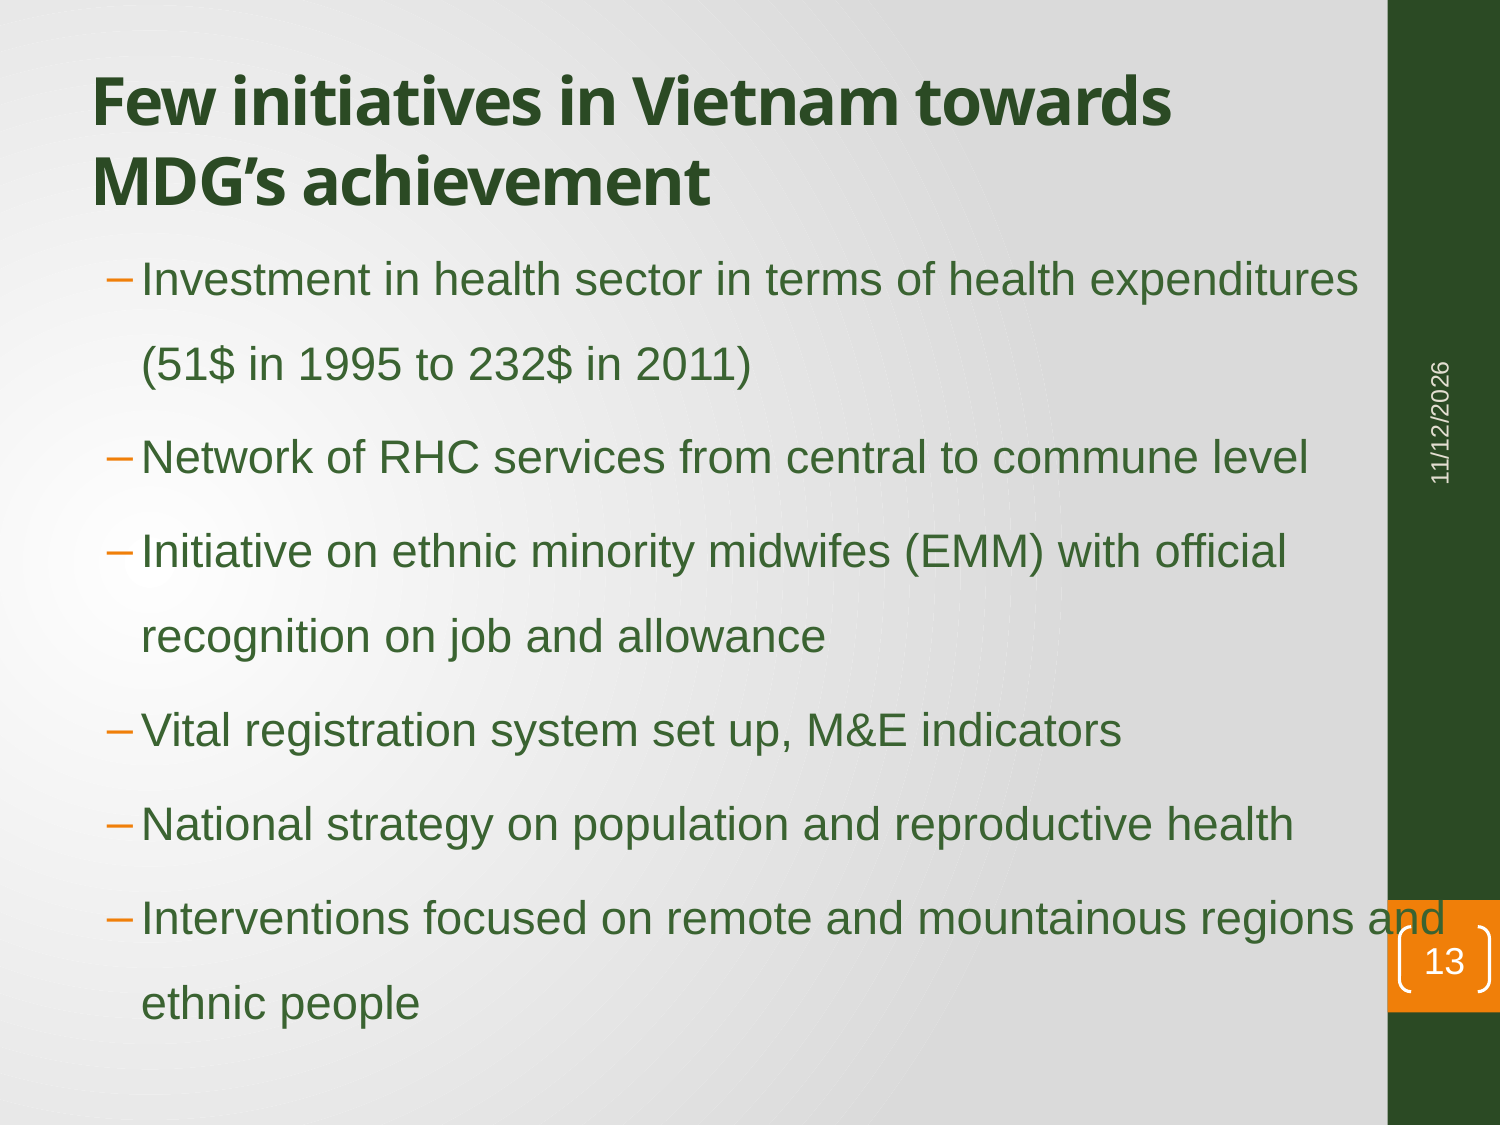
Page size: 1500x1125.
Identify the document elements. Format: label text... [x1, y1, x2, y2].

slide_number 13 [1397, 925, 1492, 994]
list Investment in health sector in terms of health expenditures (51$ in 1995 to 232$ in 2011) Network of RHC services from central to commune level Initiative on ethnic minority midwifes (EMM) with official recognition on job and allowance Vital registration system set up, M&E indicators National strategy on population and reproductive health Interventions focused on remote and mountainous regions and ethnic people [75, 212, 1467, 1050]
title Few initiatives in Vietnam towards MDG’s achievement [75, 45, 1325, 233]
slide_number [1408, 100, 1469, 501]
